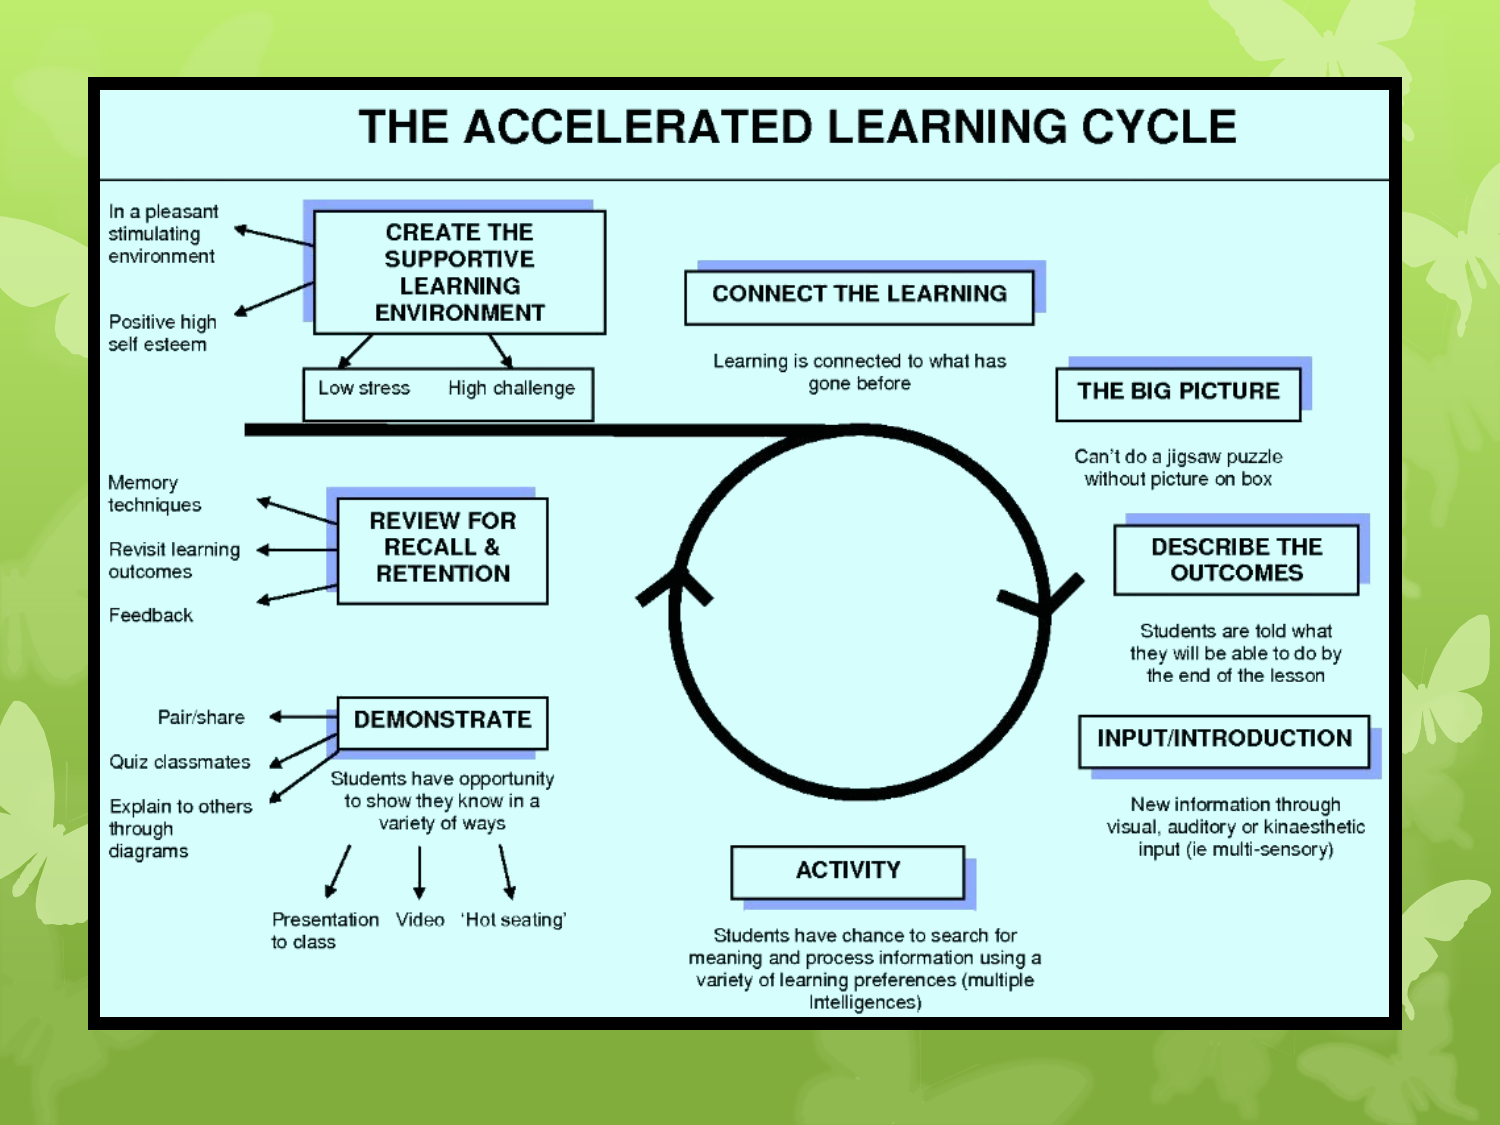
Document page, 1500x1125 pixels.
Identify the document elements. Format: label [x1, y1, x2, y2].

picture [99, 89, 1390, 1018]
